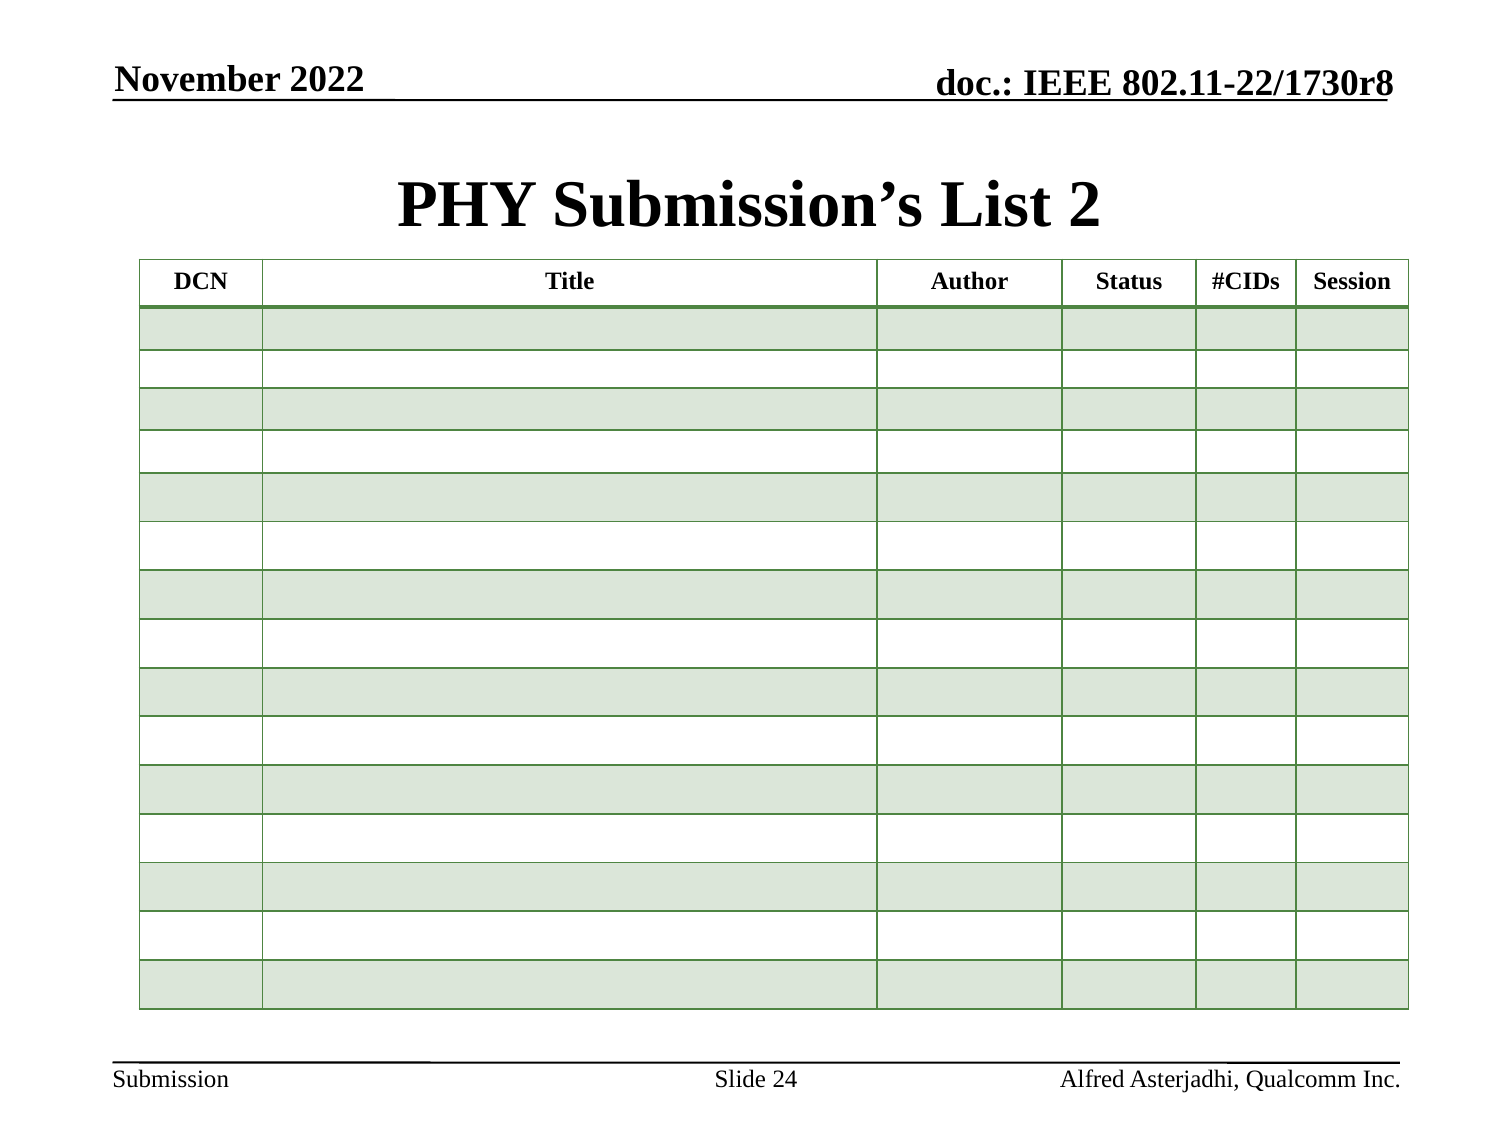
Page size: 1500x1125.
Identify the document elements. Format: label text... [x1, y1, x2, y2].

table_cell [1063, 351, 1195, 387]
table_cell [1063, 717, 1195, 764]
table_cell [1197, 571, 1295, 618]
table_cell [878, 669, 1061, 715]
table_cell [878, 620, 1061, 667]
table_cell [1297, 669, 1408, 715]
table_cell [878, 815, 1061, 862]
table_cell [263, 669, 876, 715]
table_cell [1063, 389, 1195, 429]
table_cell [878, 309, 1061, 349]
table_cell [1297, 309, 1408, 349]
table_cell [1197, 431, 1295, 472]
table_cell [1197, 522, 1295, 569]
table_cell [263, 961, 876, 1008]
table_cell [1297, 863, 1408, 910]
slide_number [114, 54, 423, 100]
table_cell [1063, 815, 1195, 862]
table_cell [263, 351, 876, 387]
footer Alfred Asterjadhi, Qualcomm Inc. [878, 1061, 1402, 1093]
table_cell [1063, 620, 1195, 667]
table_cell [1197, 669, 1295, 715]
table_header Status [1063, 260, 1195, 305]
table_cell [1197, 309, 1295, 349]
table_cell [140, 815, 262, 862]
table_cell [1197, 389, 1295, 429]
table_cell [140, 309, 262, 349]
table_cell [263, 766, 876, 813]
slide_number Slide 24 [712, 1061, 800, 1123]
table_cell [878, 912, 1061, 959]
table_cell [263, 717, 876, 764]
table_cell [140, 766, 262, 813]
table_cell [140, 351, 262, 387]
table_cell [263, 389, 876, 429]
table_cell [1063, 961, 1195, 1008]
table_cell [1063, 669, 1195, 715]
table_cell [140, 474, 262, 521]
table_cell [1063, 766, 1195, 813]
table_cell [1297, 431, 1408, 472]
table_header Author [878, 260, 1061, 305]
table_cell [1197, 620, 1295, 667]
table_cell [1297, 389, 1408, 429]
table_cell [878, 863, 1061, 910]
table_cell [263, 431, 876, 472]
table_cell [1197, 961, 1295, 1008]
table_cell [878, 717, 1061, 764]
table_cell [878, 389, 1061, 429]
table_cell [1197, 474, 1295, 521]
table_cell [1297, 571, 1408, 618]
table_cell [878, 431, 1061, 472]
table_cell [1063, 522, 1195, 569]
table_cell [878, 571, 1061, 618]
table_cell [263, 815, 876, 862]
table_header #CIDs [1197, 260, 1295, 305]
table_cell [263, 620, 876, 667]
table_cell [1297, 912, 1408, 959]
table_cell [140, 912, 262, 959]
table_cell [140, 522, 262, 569]
table_cell [1297, 522, 1408, 569]
table_cell [878, 961, 1061, 1008]
table_cell [1063, 912, 1195, 959]
table_cell [263, 309, 876, 349]
table_header DCN [140, 260, 262, 305]
table_cell [1063, 863, 1195, 910]
table_cell [1297, 766, 1408, 813]
table_cell [1197, 863, 1295, 910]
table_cell [878, 474, 1061, 521]
table_cell [1063, 474, 1195, 521]
table_cell [140, 669, 262, 715]
table_cell [140, 961, 262, 1008]
table_cell [1297, 815, 1408, 862]
table_cell [140, 571, 262, 618]
table_cell [878, 522, 1061, 569]
table_cell [263, 912, 876, 959]
table_cell [1063, 431, 1195, 472]
table_cell [140, 620, 262, 667]
table_header Session [1297, 260, 1408, 305]
table_cell [878, 351, 1061, 387]
table_cell [140, 863, 262, 910]
table_cell [878, 766, 1061, 813]
table_cell [1297, 474, 1408, 521]
table_cell [1197, 351, 1295, 387]
table_cell [1297, 351, 1408, 387]
table_cell [1297, 620, 1408, 667]
table_cell [263, 522, 876, 569]
table_cell [140, 431, 262, 472]
table_cell [1197, 717, 1295, 764]
table_cell [1297, 717, 1408, 764]
table_cell [1063, 571, 1195, 618]
table_cell [140, 389, 262, 429]
table_cell [1197, 912, 1295, 959]
table_cell [263, 571, 876, 618]
title PHY Submission’s List 2 [112, 112, 1388, 288]
table_cell [1063, 309, 1195, 349]
table_cell [1197, 766, 1295, 813]
table_header Title [263, 260, 876, 305]
table_cell [140, 717, 262, 764]
table_cell [1297, 961, 1408, 1008]
table_cell [263, 863, 876, 910]
table_cell [1197, 815, 1295, 862]
table_cell [263, 474, 876, 521]
